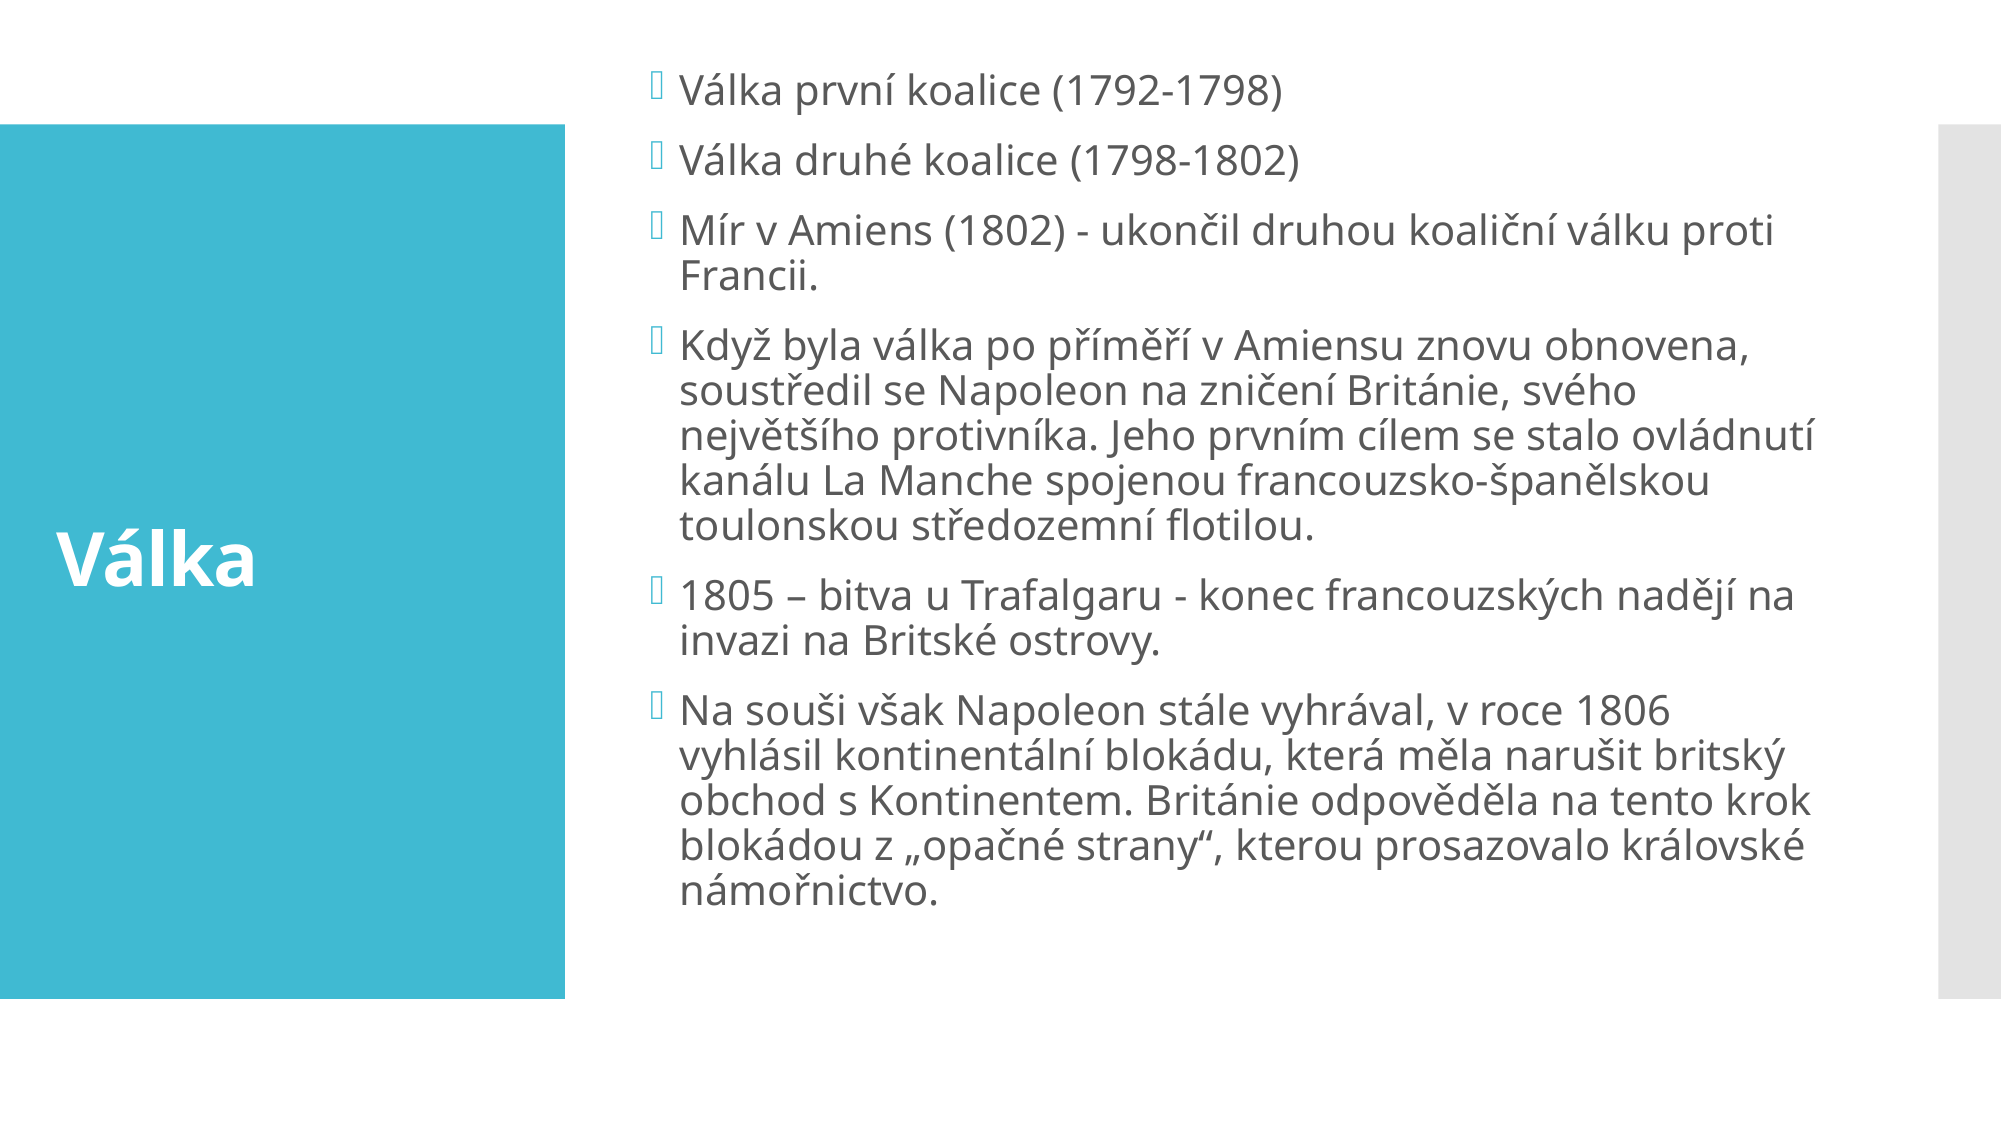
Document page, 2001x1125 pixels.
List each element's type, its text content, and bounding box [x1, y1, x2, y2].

list Válka první koalice (1792-1798) Válka druhé koalice (1798-1802) Mír v Amiens (1802) - ukončil druhou koaliční válku proti Francii. Když byla válka po příměří v Amiensu znovu obnovena, soustředil se Napoleon na zničení Británie, svého největšího protivníka. Jeho prvním cílem se stalo ovládnutí kanálu La Manche spojenou francouzsko-španělskou toulonskou středozemní flotilou. 1805 – bitva u Trafalgaru - konec francouzských nadějí na invazi na Britské ostrovy. Na souši však Napoleon stále vyhrával, v roce 1806 vyhlásil kontinentální blokádu, která měla narušit britský obchod s Kontinentem. Británie odpověděla na tento krok blokádou z „opačné strany“, kterou prosazovalo královské námořnictvo. [634, 141, 1835, 982]
title Válka [41, 184, 525, 940]
